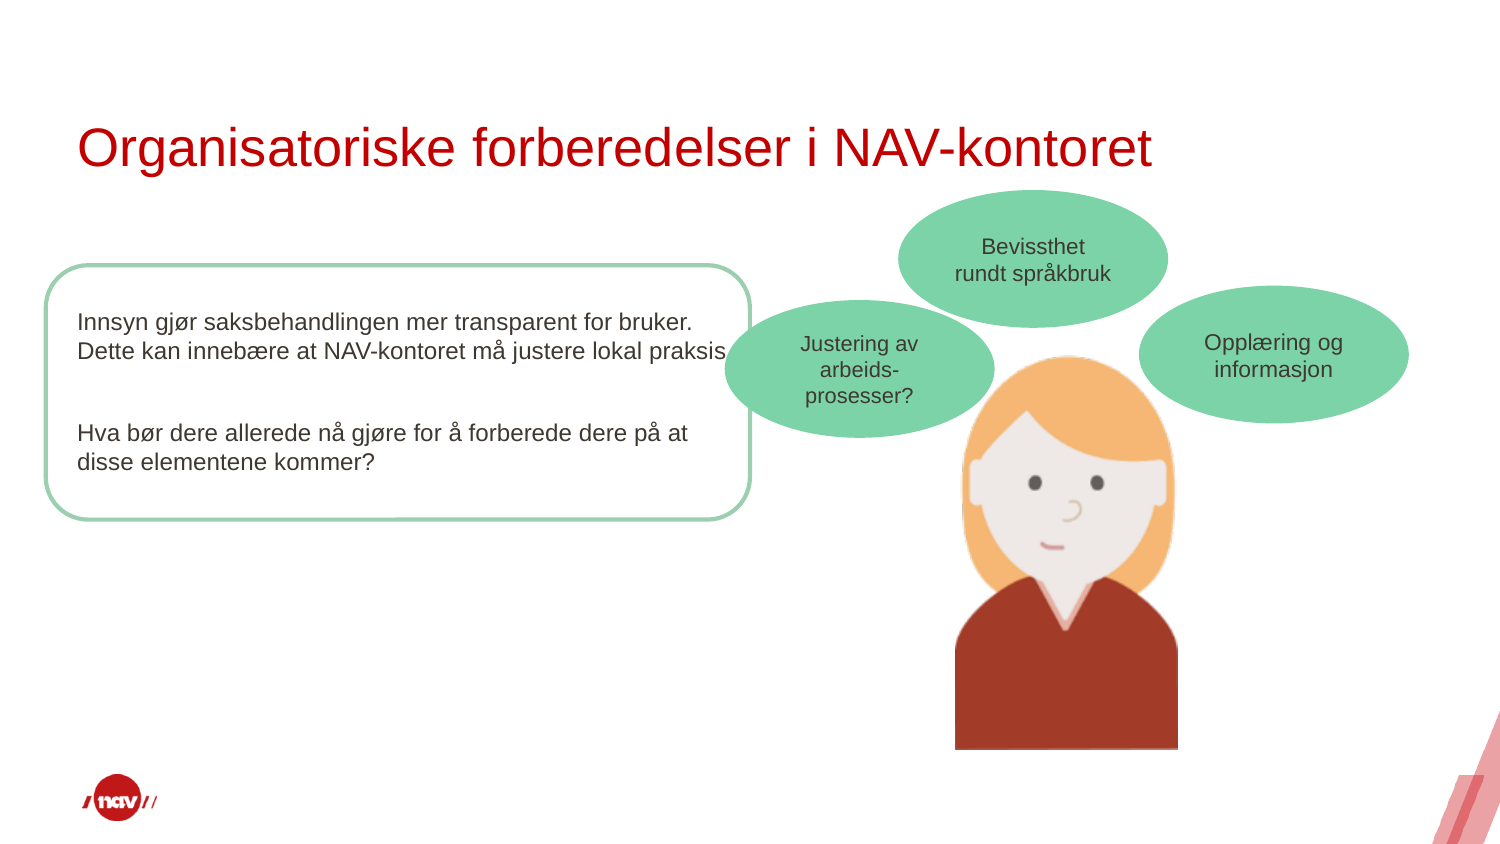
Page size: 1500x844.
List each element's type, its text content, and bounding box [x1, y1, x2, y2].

picture [82, 774, 157, 821]
picture [1368, 711, 1500, 844]
text_box Justering av arbeids-prosesser? [724, 300, 950, 438]
title Organisatoriske forberedelser i NAV-kontoret [62, 29, 1438, 185]
text_box Opplæring og informasjon [1182, 285, 1409, 424]
picture [955, 251, 1179, 750]
text_box Bevissthet rundt språkbruk [898, 190, 1168, 314]
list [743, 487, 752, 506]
text_box [43, 263, 753, 522]
